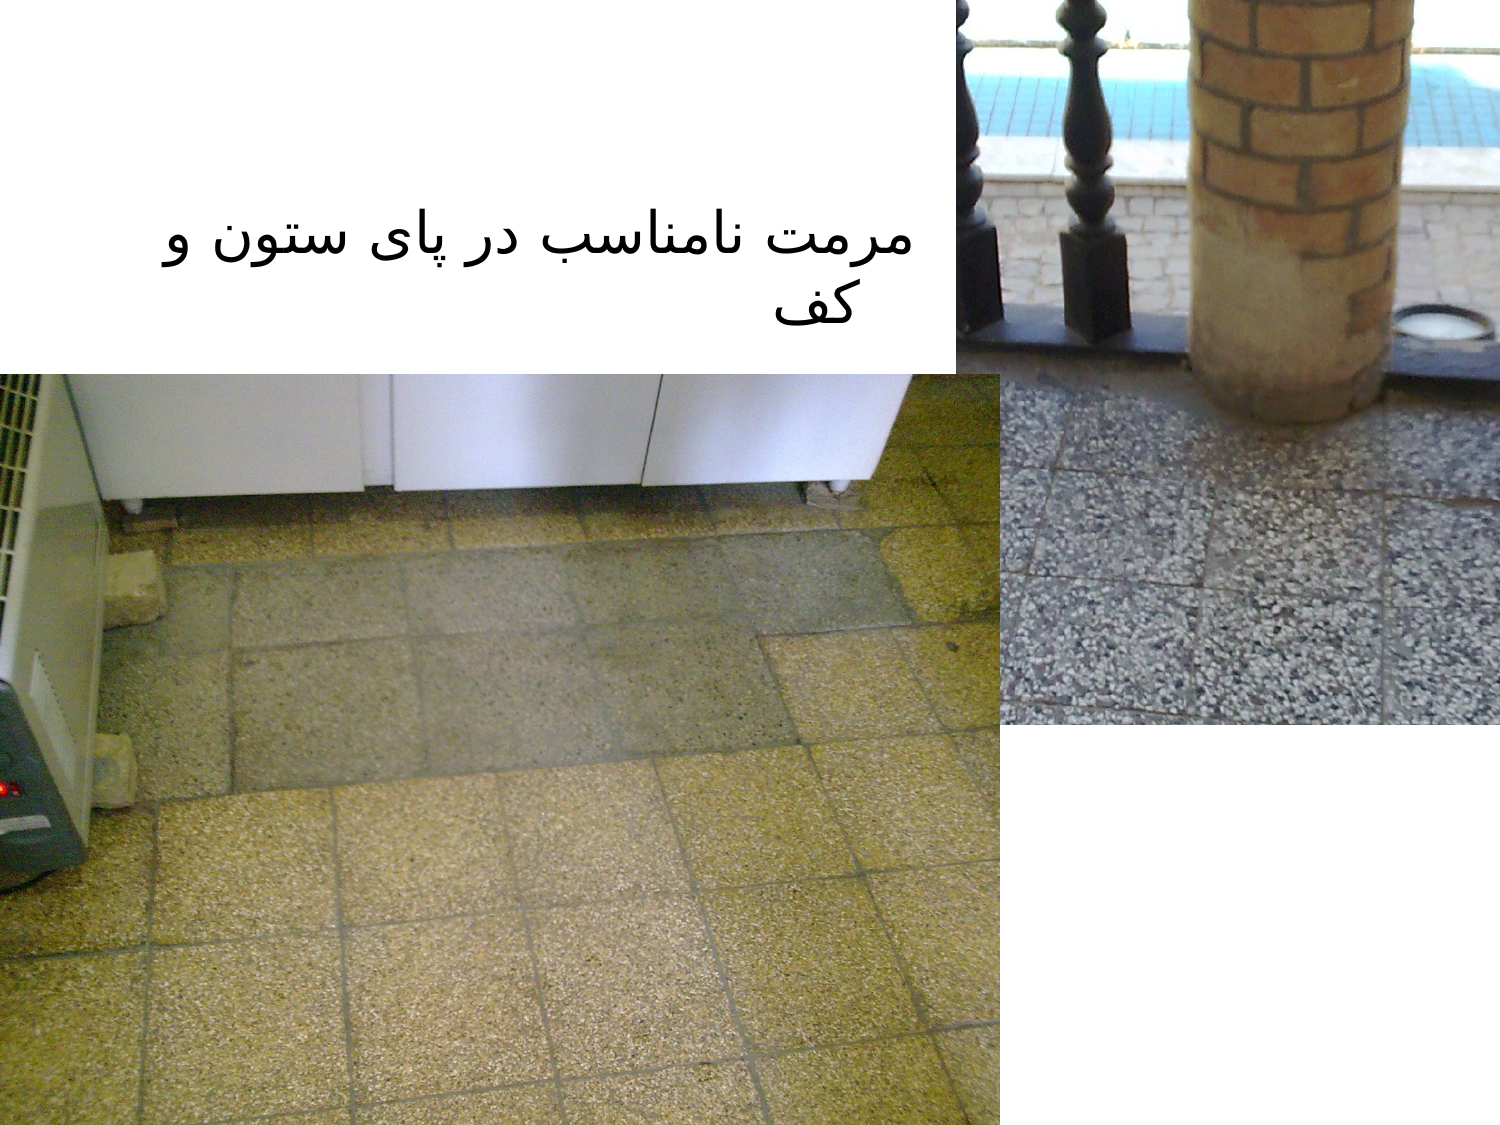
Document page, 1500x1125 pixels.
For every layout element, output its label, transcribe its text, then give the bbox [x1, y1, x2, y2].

list مرمت نامناسب در پای ستون و کف [87, 187, 932, 301]
picture [0, 0, 1500, 1125]
